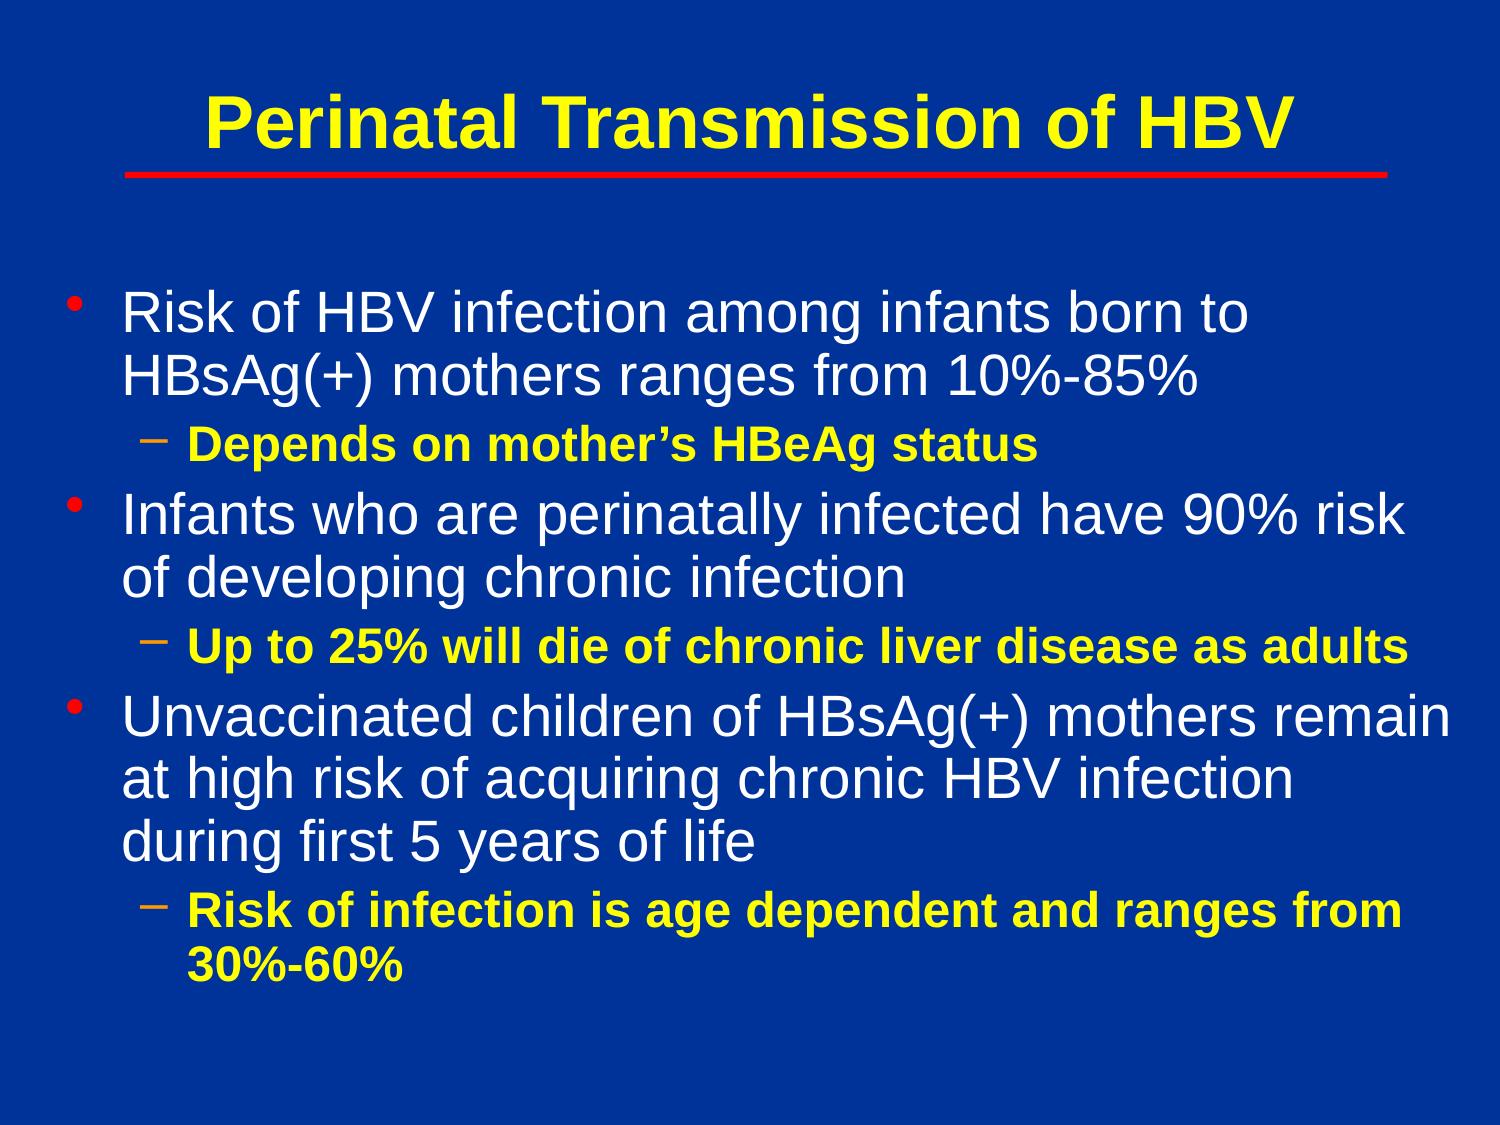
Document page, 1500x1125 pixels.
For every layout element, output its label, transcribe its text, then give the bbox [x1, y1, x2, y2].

title Perinatal Transmission of HBV [112, 24, 1388, 213]
list Risk of HBV infection among infants born to HBsAg(+) mothers ranges from 10%-85% Depends on mother’s HBeAg status Infants who are perinatally infected have 90% risk of developing chronic infection Up to 25% will die of chronic liver disease as adults Unvaccinated children of HBsAg(+) mothers remain at high risk of acquiring chronic HBV infection during first 5 years of life Risk of infection is age dependent and ranges from 30%-60% [49, 274, 1476, 1076]
